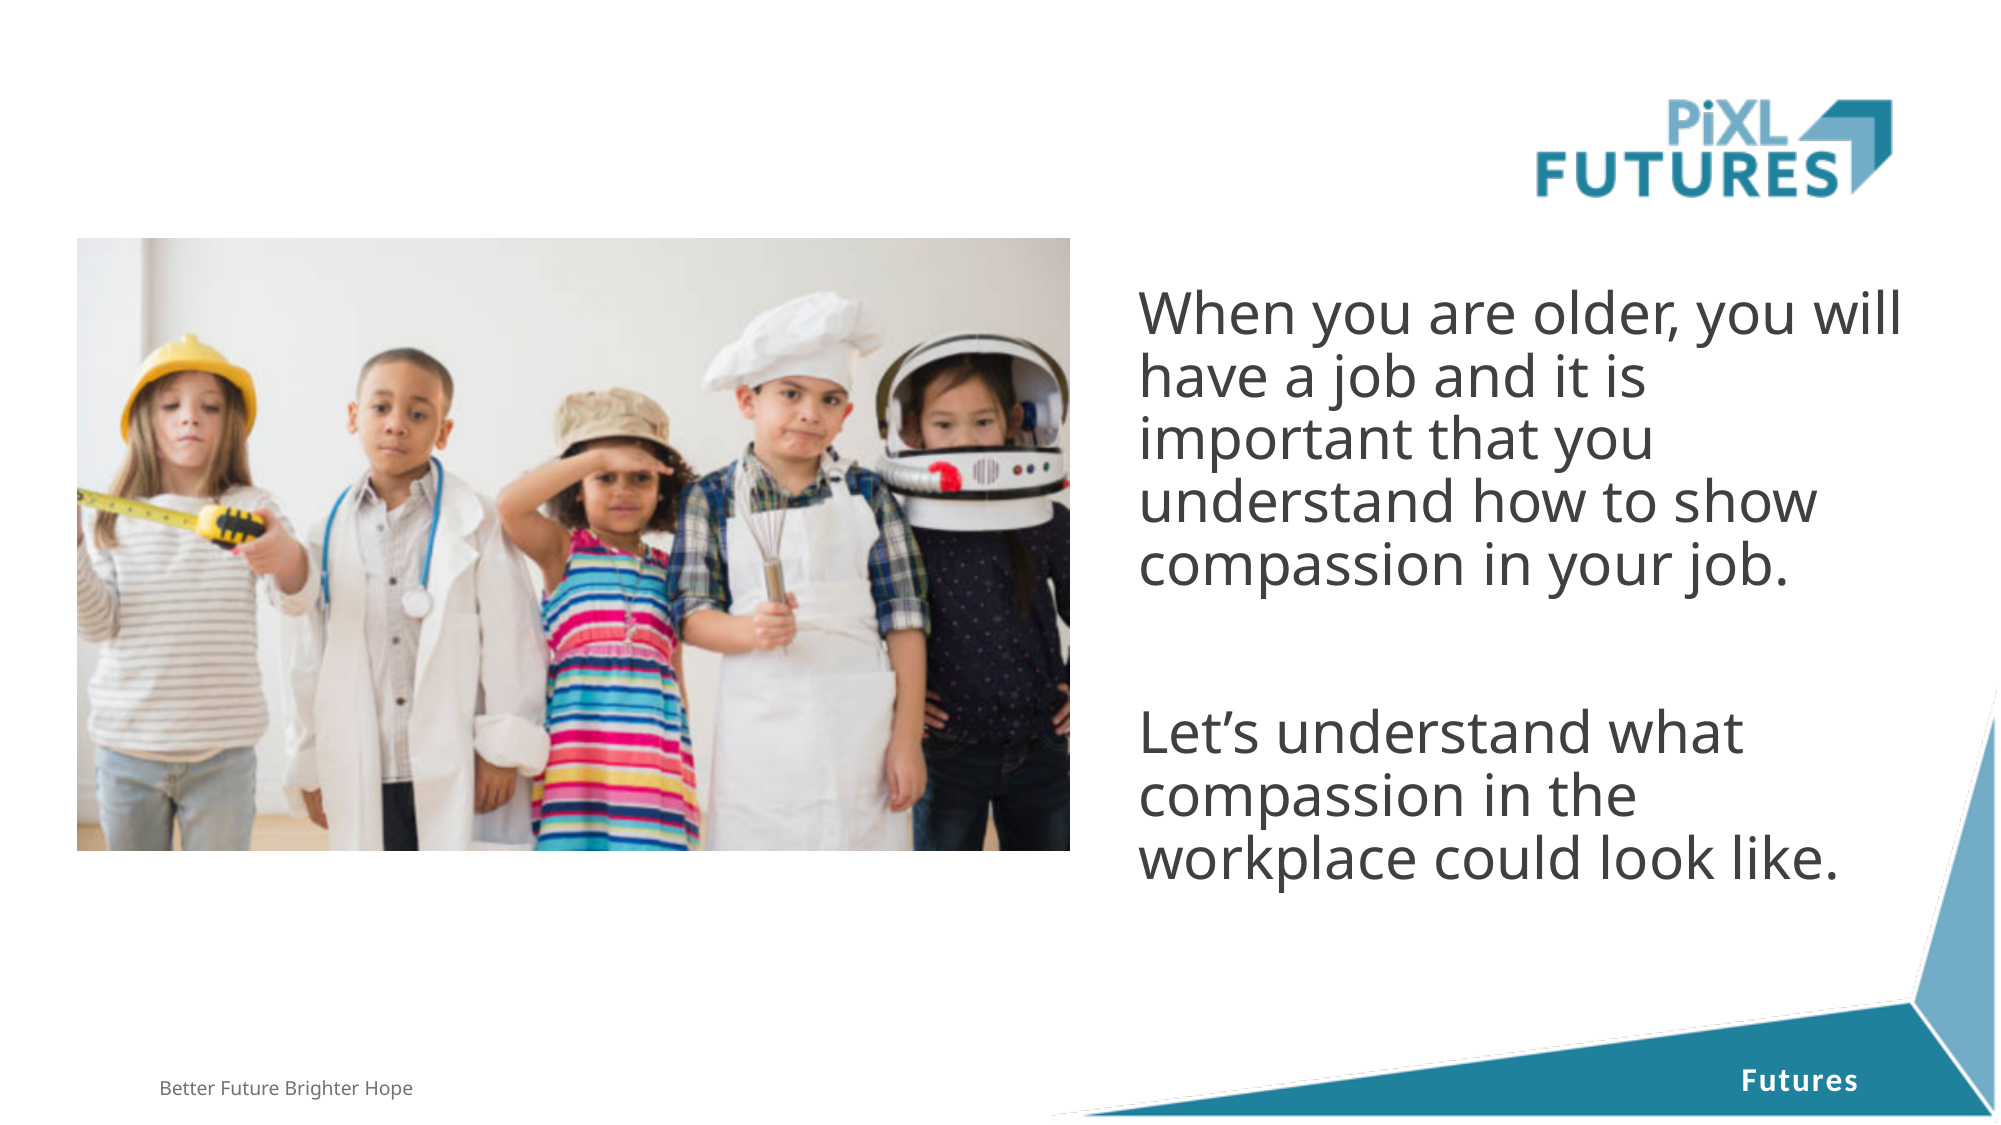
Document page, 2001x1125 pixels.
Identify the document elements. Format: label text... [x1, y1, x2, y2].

picture [1534, 97, 1896, 201]
picture [77, 238, 2000, 1125]
list When you are older, you will have a job and it is important that you understand how to show compassion in your job. Let’s understand what compassion in the workplace could look like. [1123, 276, 1943, 951]
